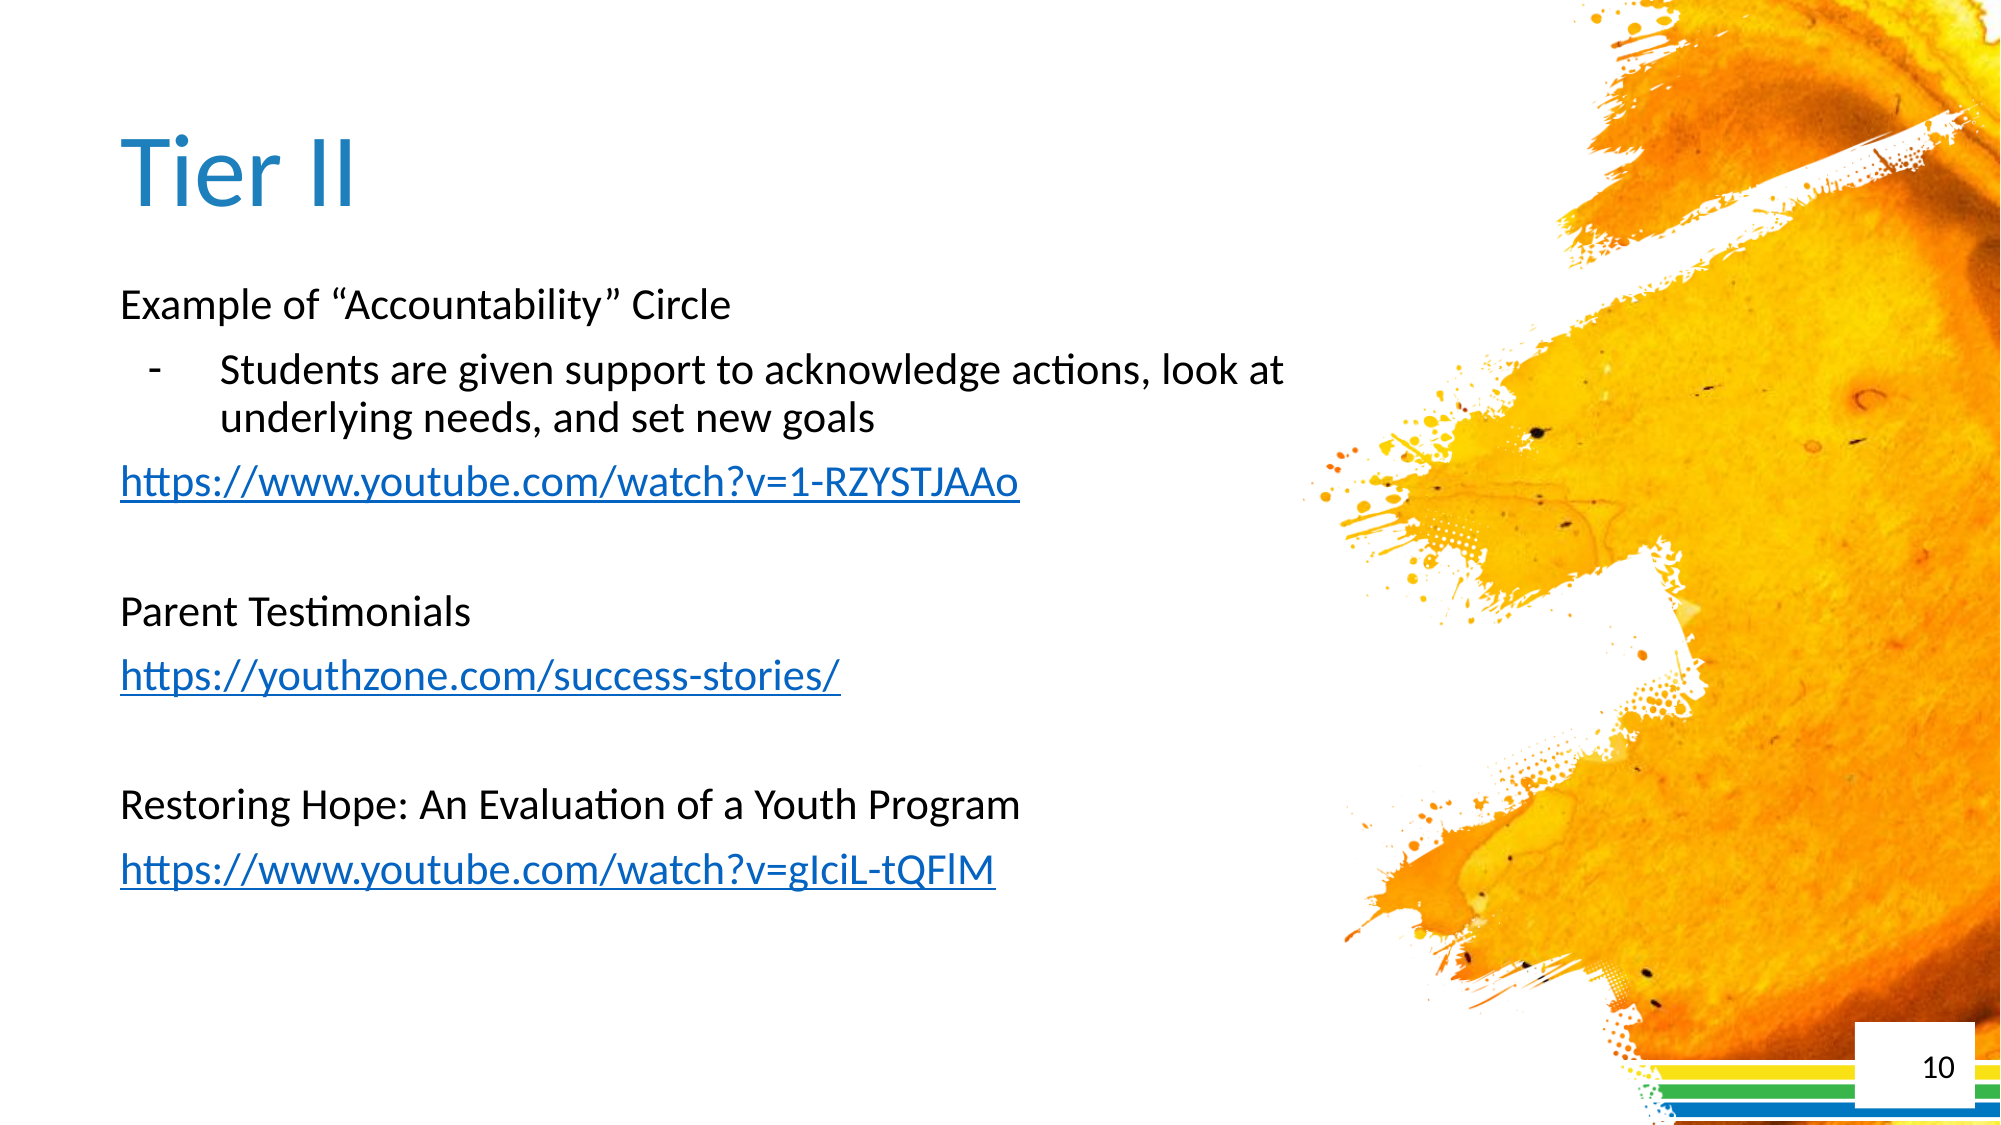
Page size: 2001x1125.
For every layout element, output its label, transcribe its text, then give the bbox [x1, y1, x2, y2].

list Example of “Accountability” Circle Students are given support to acknowledge actions, look at underlying needs, and set new goals https://www.youtube.com/watch?v=1-RZYSTJAAo Parent Testimonials https://youthzone.com/success-stories/ Restoring Hope: An Evaluation of a Youth Program https://www.youtube.com/watch?v=gIciL-tQFlM [99, 261, 1335, 1061]
slide_number 10 [1854, 1022, 1975, 1109]
picture [0, 0, 2001, 1125]
title Tier II [99, 61, 1306, 250]
